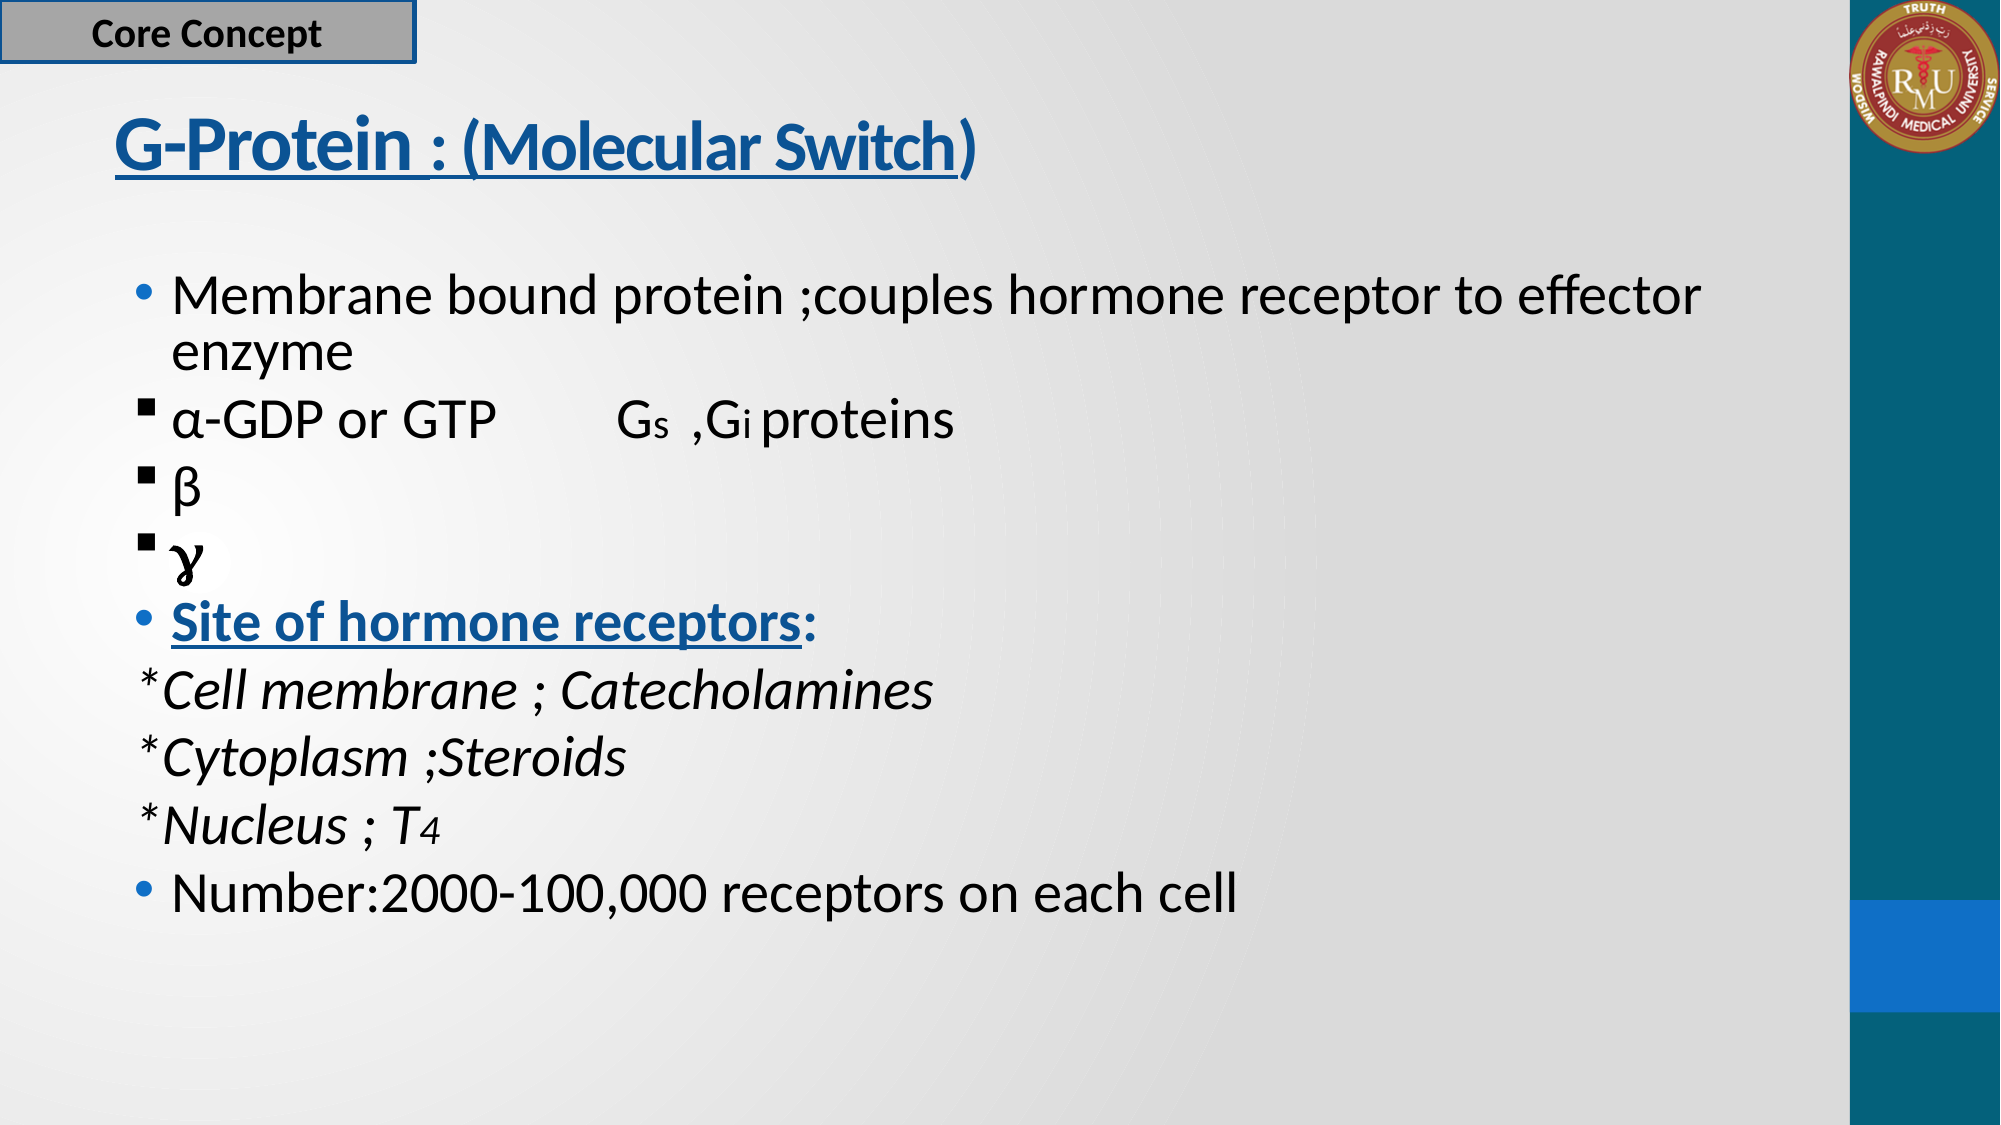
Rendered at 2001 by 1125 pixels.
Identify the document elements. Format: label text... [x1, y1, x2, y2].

list Membrane bound protein ;couples hormone receptor to effector enzyme α-GDP or GTP Gs ,Gi proteins β g Site of hormone receptors: *Cell membrane ; Catecholamines *Cytoplasm ;Steroids *Nucleus ; T4 Number:2000-100,000 receptors on each cell [99, 262, 1767, 1050]
text_box Core Concept [0, 0, 417, 64]
picture [1849, 0, 2000, 153]
title G-Protein : (Molecular Switch) [99, 45, 1767, 233]
